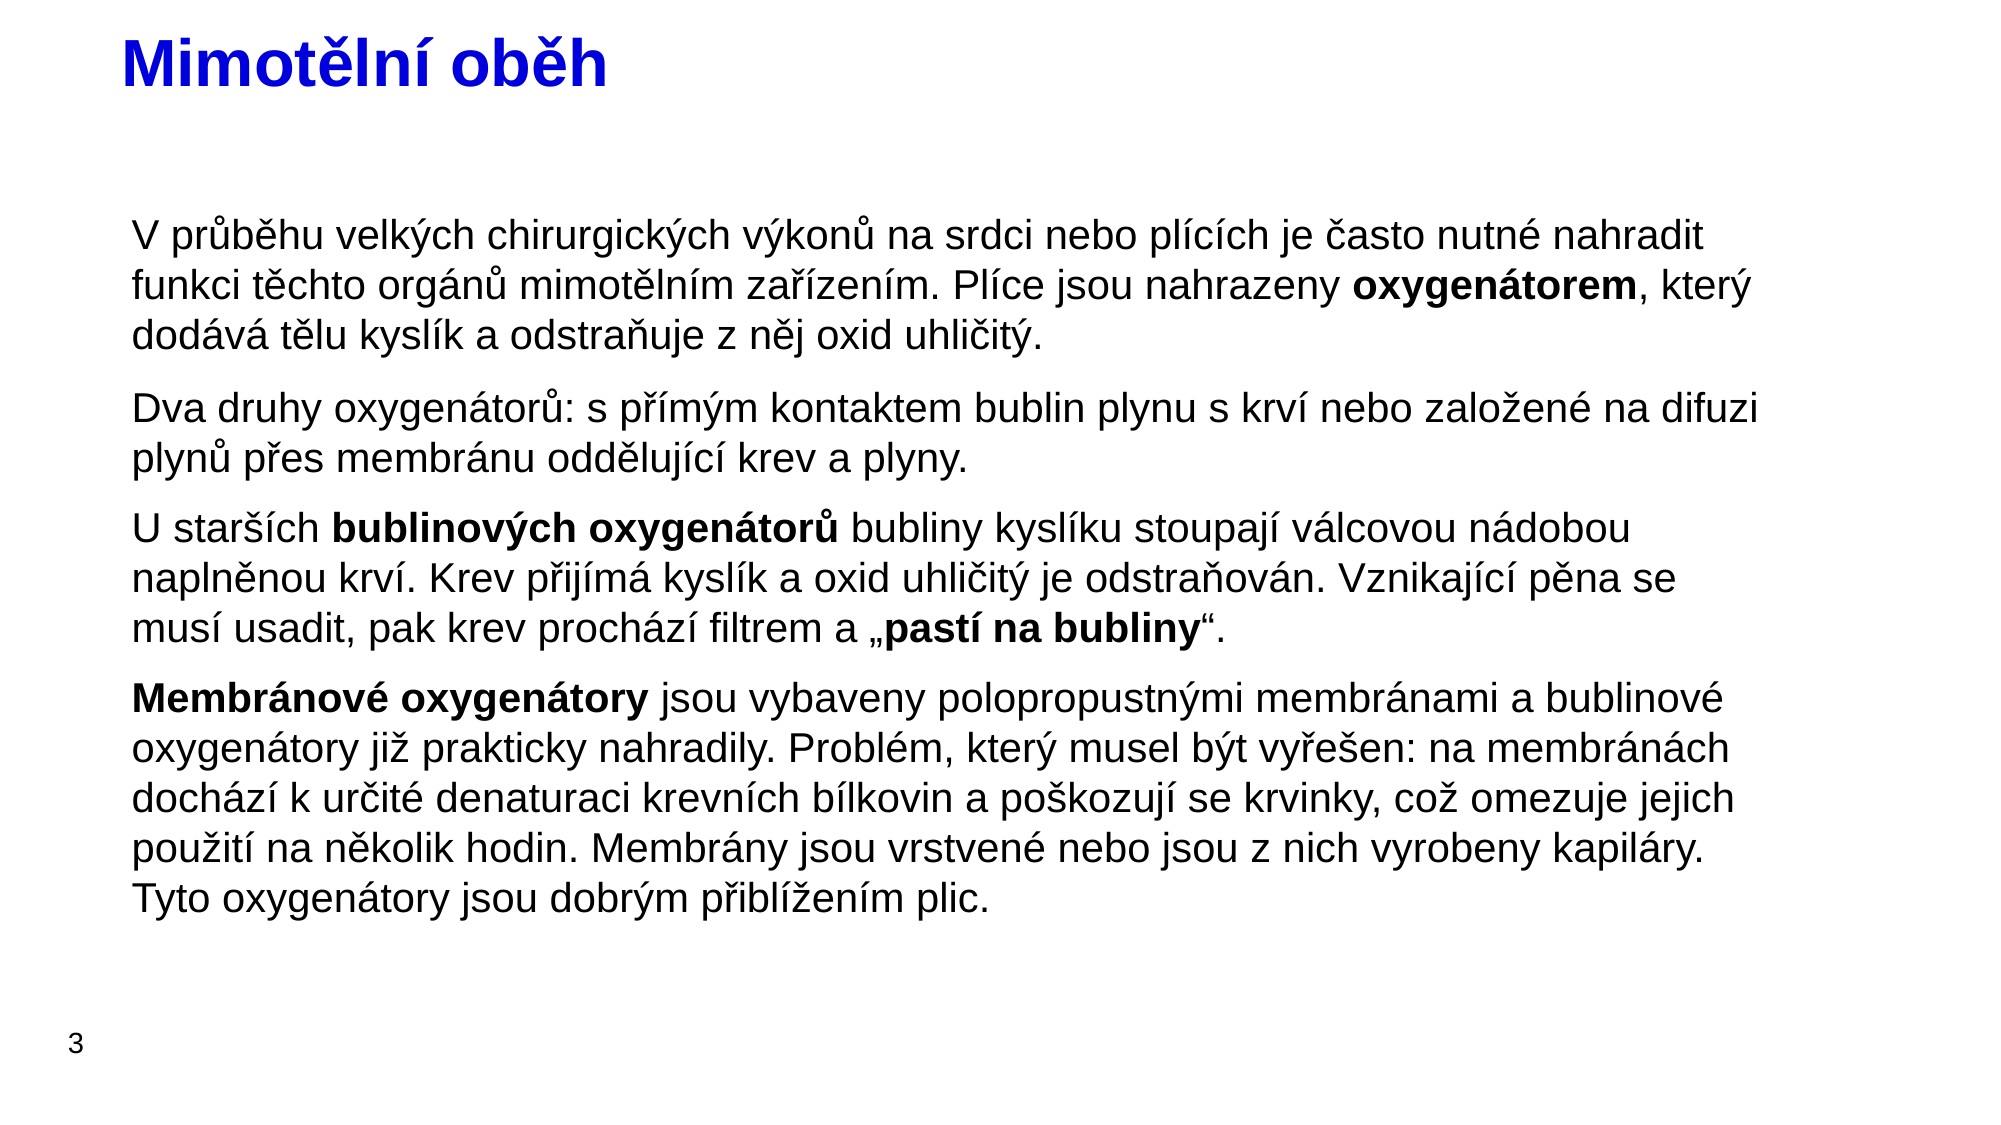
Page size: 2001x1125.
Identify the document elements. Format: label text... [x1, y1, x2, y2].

slide_number 3 [67, 1021, 110, 1063]
list V průběhu velkých chirurgických výkonů na srdci nebo plících je často nutné nahradit funkci těchto orgánů mimotělním zařízením. Plíce jsou nahrazeny oxygenátorem, který dodává tělu kyslík a odstraňuje z něj oxid uhličitý. Dva druhy oxygenátorů: s přímým kontaktem bublin plynu s krví nebo založené na difuzi plynů přes membránu oddělující krev a plyny. U starších bublinových oxygenátorů bubliny kyslíku stoupají válcovou nádobou naplněnou krví. Krev přijímá kyslík a oxid uhličitý je odstraňován. Vznikající pěna se musí usadit, pak krev prochází filtrem a „pastí na bubliny“. Membránové oxygenátory jsou vybaveny polopropustnými membránami a bublinové oxygenátory již prakticky nahradily. Problém, který musel být vyřešen: na membránách dochází k určité denaturaci krevních bílkovin a poškozují se krvinky, což omezuje jejich použití na několik hodin. Membrány jsou vrstvené nebo jsou z nich vyrobeny kapiláry. Tyto oxygenátory jsou dobrým přiblížením plic. [131, 208, 1777, 1024]
text_box Mimotělní oběh [106, 0, 668, 119]
